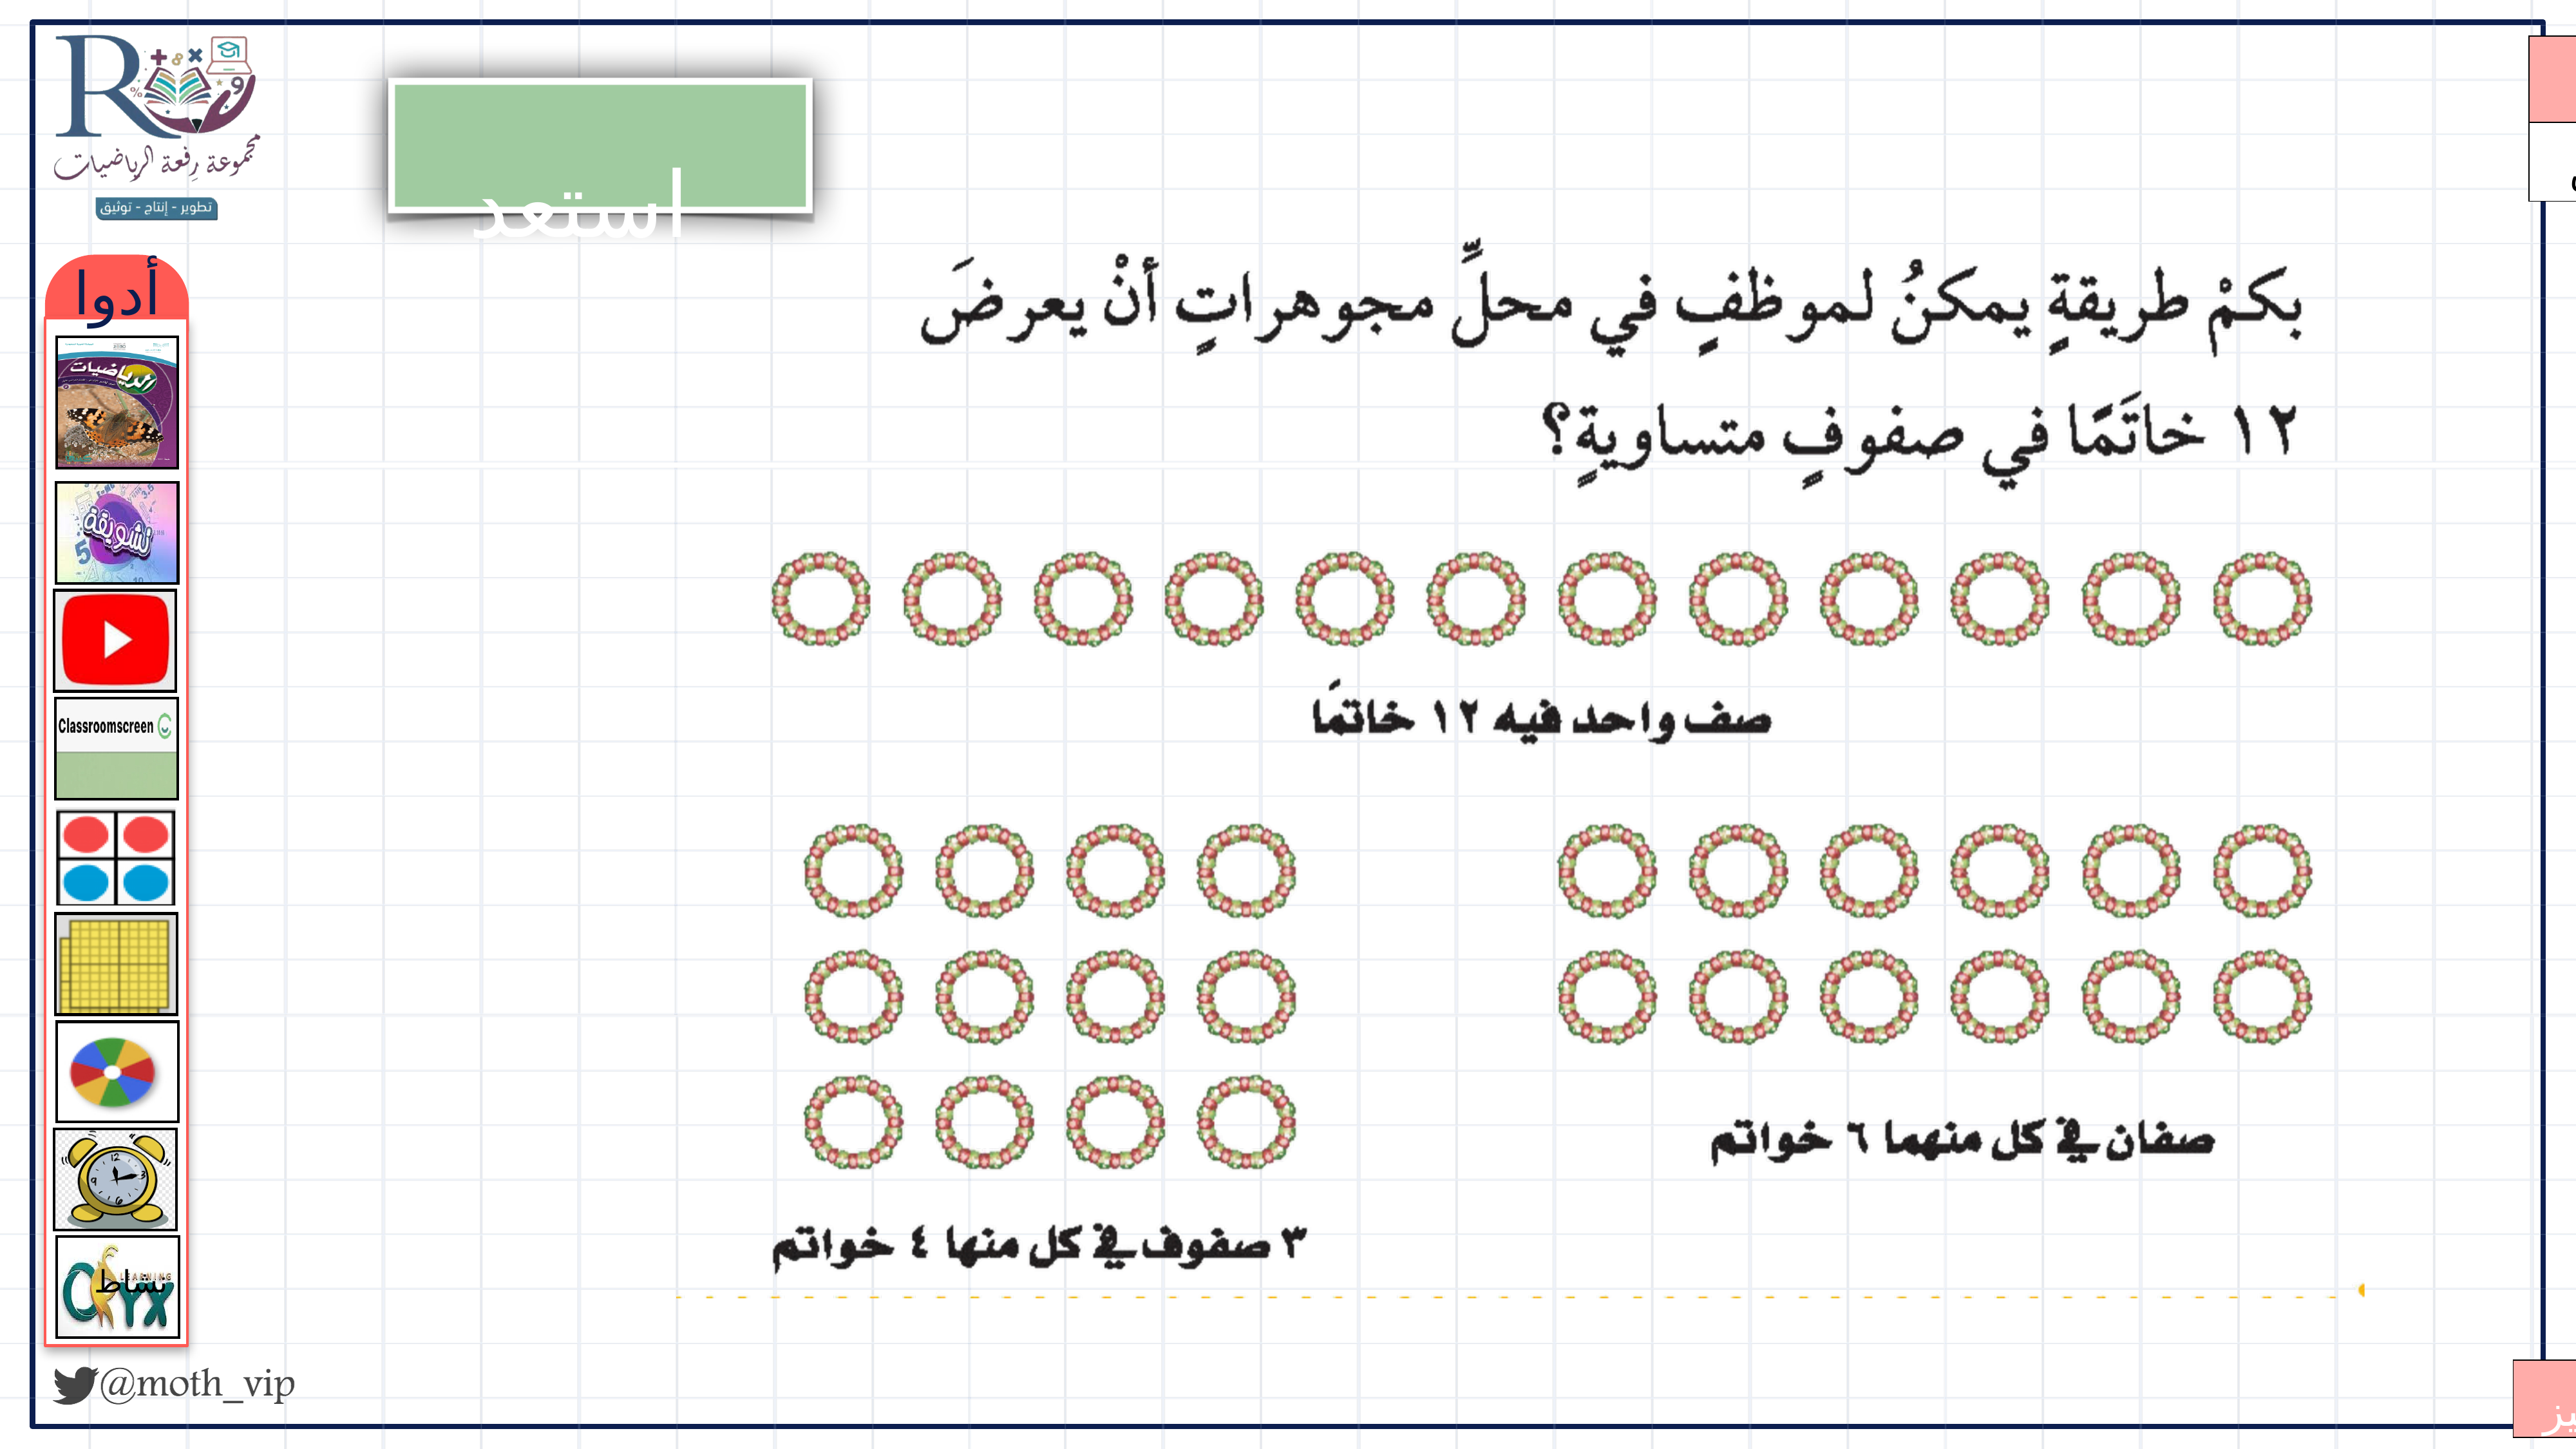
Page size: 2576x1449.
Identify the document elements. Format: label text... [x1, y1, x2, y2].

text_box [383, 77, 817, 227]
picture [676, 204, 2365, 1298]
picture [30, 15, 281, 243]
table_header التركيز [2514, 1361, 2576, 1437]
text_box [44, 242, 190, 1346]
